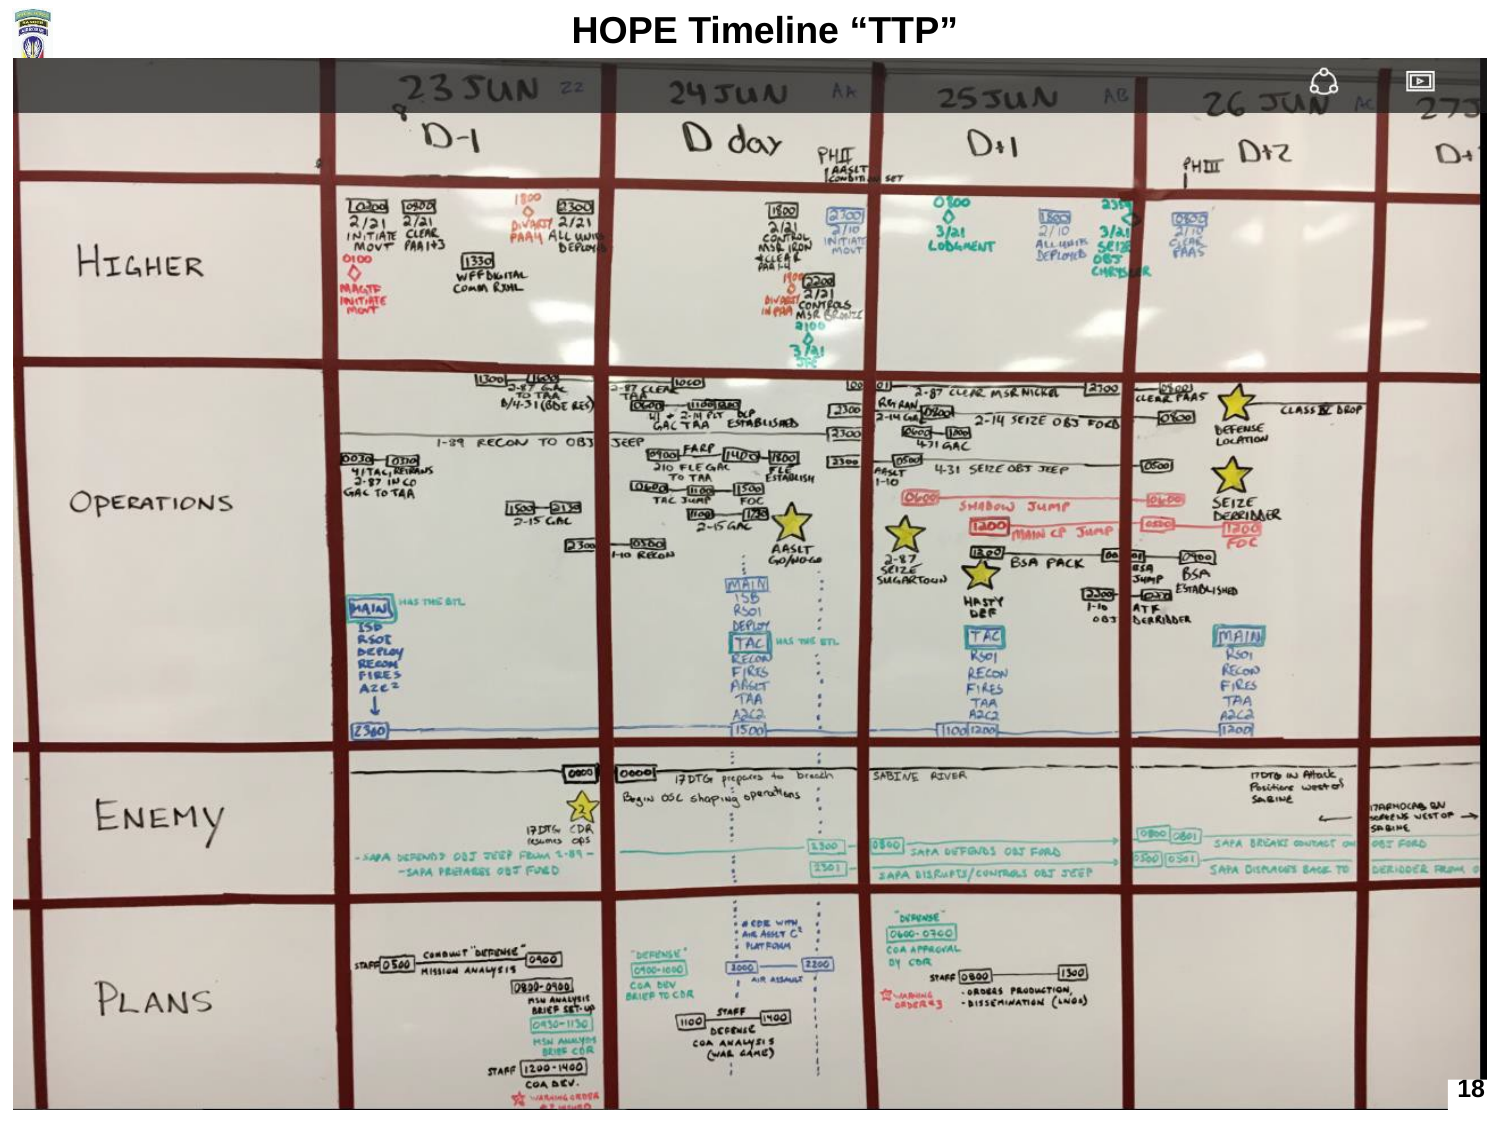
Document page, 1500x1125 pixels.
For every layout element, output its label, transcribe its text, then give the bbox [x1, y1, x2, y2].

text_box HOPE Timeline “TTP” [569, 4, 961, 52]
picture [12, 8, 1487, 1111]
text_box [1447, 1079, 1500, 1125]
